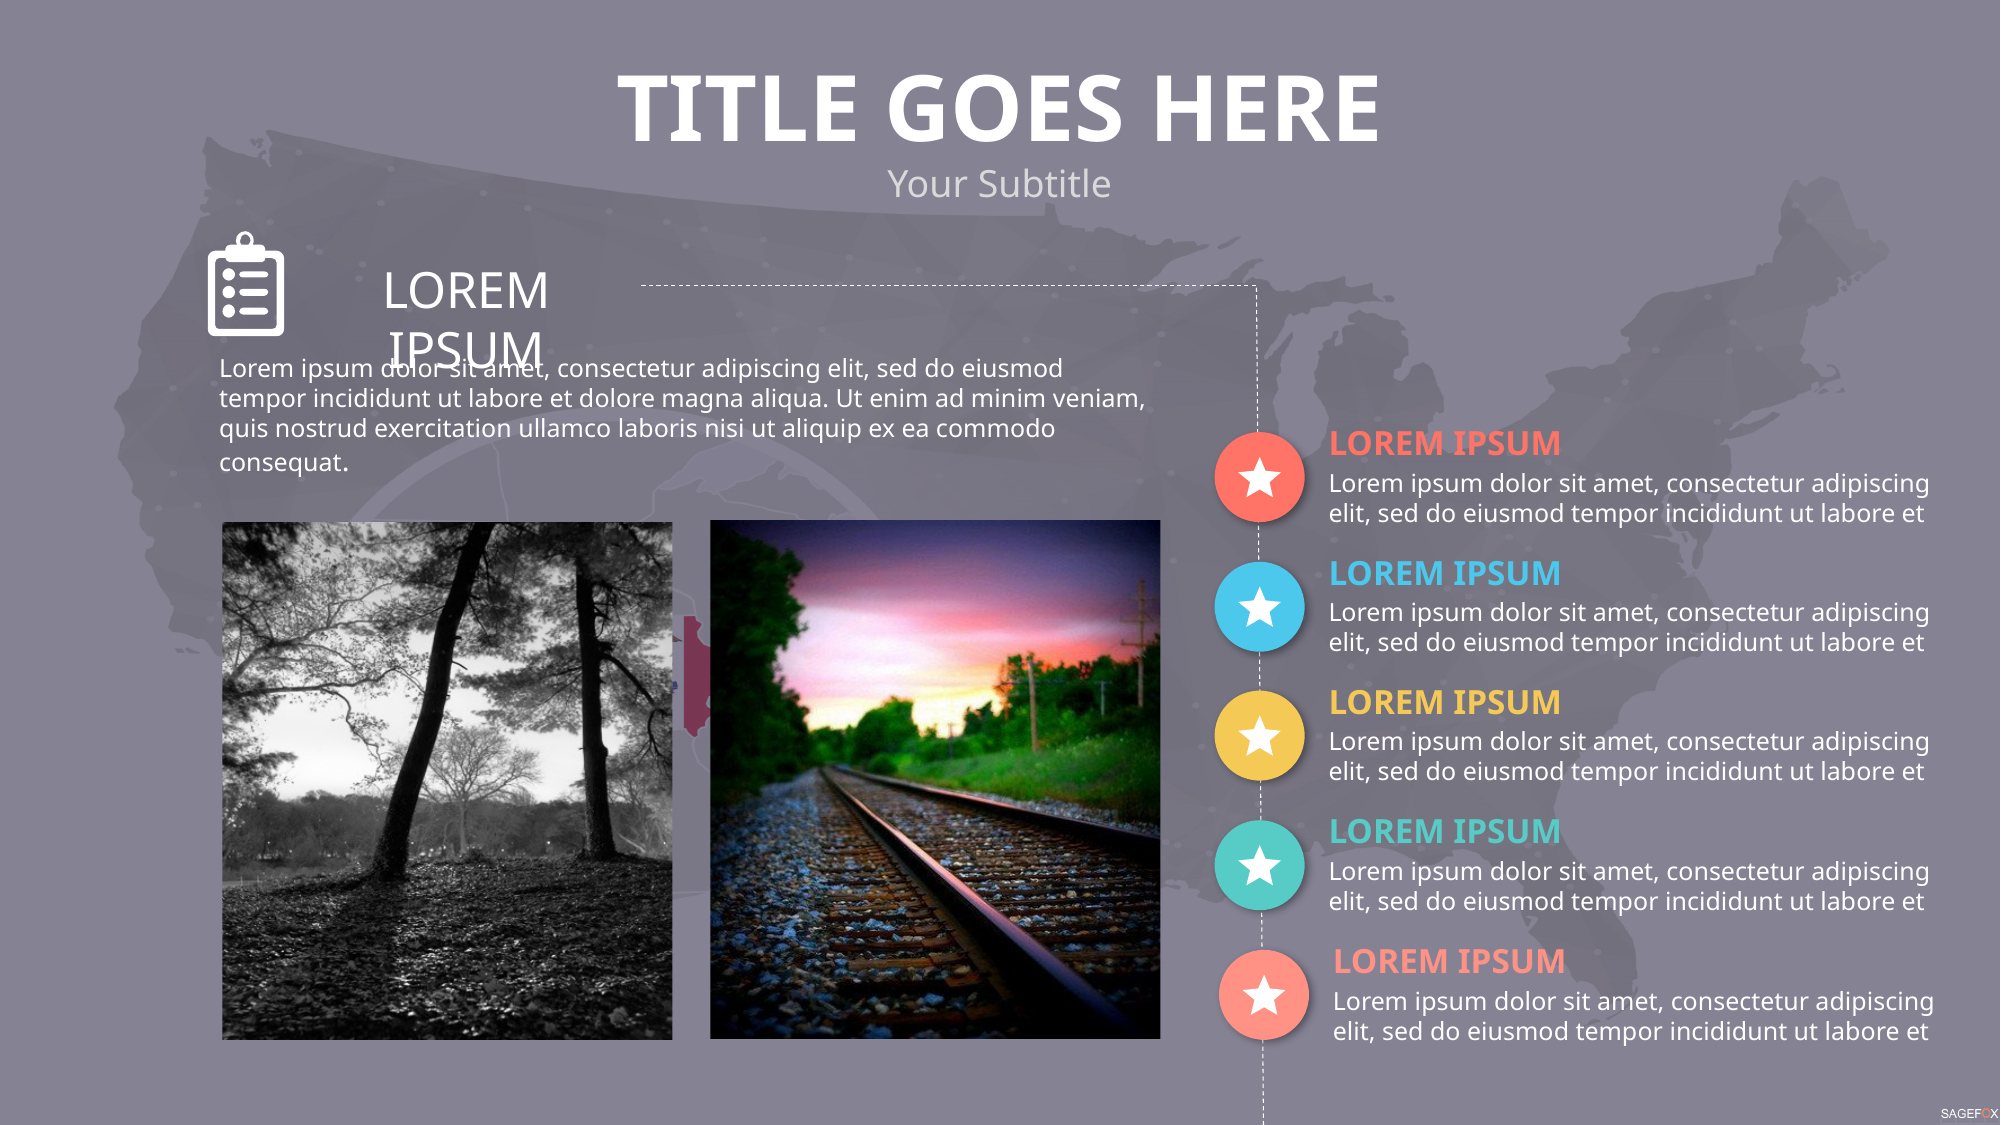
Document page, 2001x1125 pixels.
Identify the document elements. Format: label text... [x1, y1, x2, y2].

text_box Lorem ipsum dolor sit amet, consectetur adipiscing elit, sed do eiusmod tempor incididunt ut labore et dolore magna aliqua. Ut enim ad minim veniam, quis nostrud exercitation ullamco laboris nisi ut aliquip ex ea commodo consequat. [204, 344, 1168, 485]
text_box LOREM IPSUM Lorem ipsum dolor sit amet, consectetur adipiscing elit, sed do eiusmod tempor incididunt ut labore et [1318, 546, 1953, 662]
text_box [1214, 432, 1305, 523]
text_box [1256, 652, 1264, 690]
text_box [1256, 523, 1264, 561]
text_box LOREM IPSUM Lorem ipsum dolor sit amet, consectetur adipiscing elit, sed do eiusmod tempor incididunt ut labore et [1318, 805, 1953, 921]
text_box LOREM IPSUM Lorem ipsum dolor sit amet, consectetur adipiscing elit, sed do eiusmod tempor incididunt ut labore et [1322, 935, 1958, 1050]
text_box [1256, 911, 1264, 949]
text_box [709, 520, 1161, 1039]
text_box LOREM IPSUM [292, 250, 642, 344]
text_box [1214, 820, 1305, 911]
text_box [1218, 949, 1309, 1040]
text_box TITLE GOES HERE Your Subtitle [548, 42, 1452, 212]
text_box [1214, 561, 1305, 652]
text_box [221, 521, 673, 1041]
text_box LOREM IPSUM Lorem ipsum dolor sit amet, consectetur adipiscing elit, sed do eiusmod tempor incididunt ut labore et [1318, 417, 1953, 533]
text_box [1214, 690, 1305, 781]
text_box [1256, 781, 1264, 820]
picture [1940, 0, 2001, 1125]
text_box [1256, 287, 1264, 432]
text_box LOREM IPSUM Lorem ipsum dolor sit amet, consectetur adipiscing elit, sed do eiusmod tempor incididunt ut labore et [1318, 675, 1953, 791]
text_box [207, 231, 285, 337]
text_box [1256, 1040, 1264, 1125]
